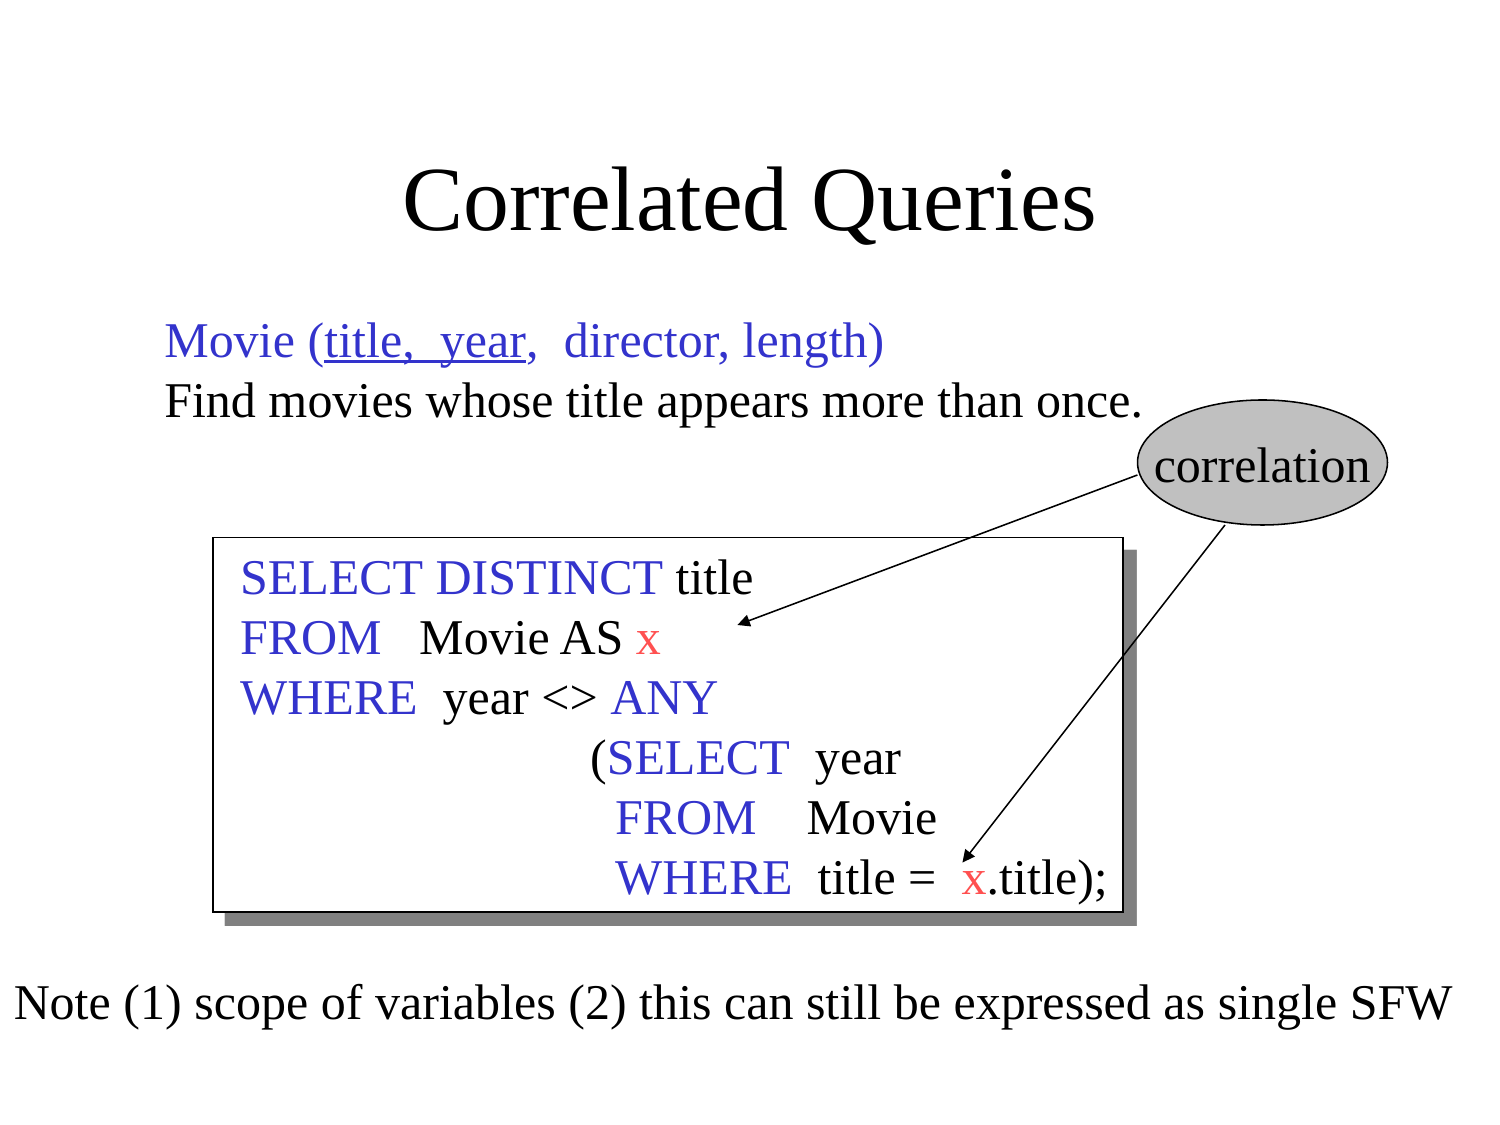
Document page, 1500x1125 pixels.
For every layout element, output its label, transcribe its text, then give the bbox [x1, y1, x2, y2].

title Correlated Queries [112, 99, 1388, 288]
text_box Note (1) scope of variables (2) this can still be expressed as single SFW [0, 962, 1469, 1038]
text_box Movie (title, year, director, length) Find movies whose title appears more than once. [99, 299, 1159, 435]
text_box [962, 524, 1226, 863]
text_box [737, 474, 1138, 627]
text_box SELECT DISTINCT title FROM Movie AS x WHERE year <> ANY (SELECT year FROM Movie WHERE title = x.title); [212, 537, 1124, 913]
text_box correlation [1137, 399, 1388, 526]
